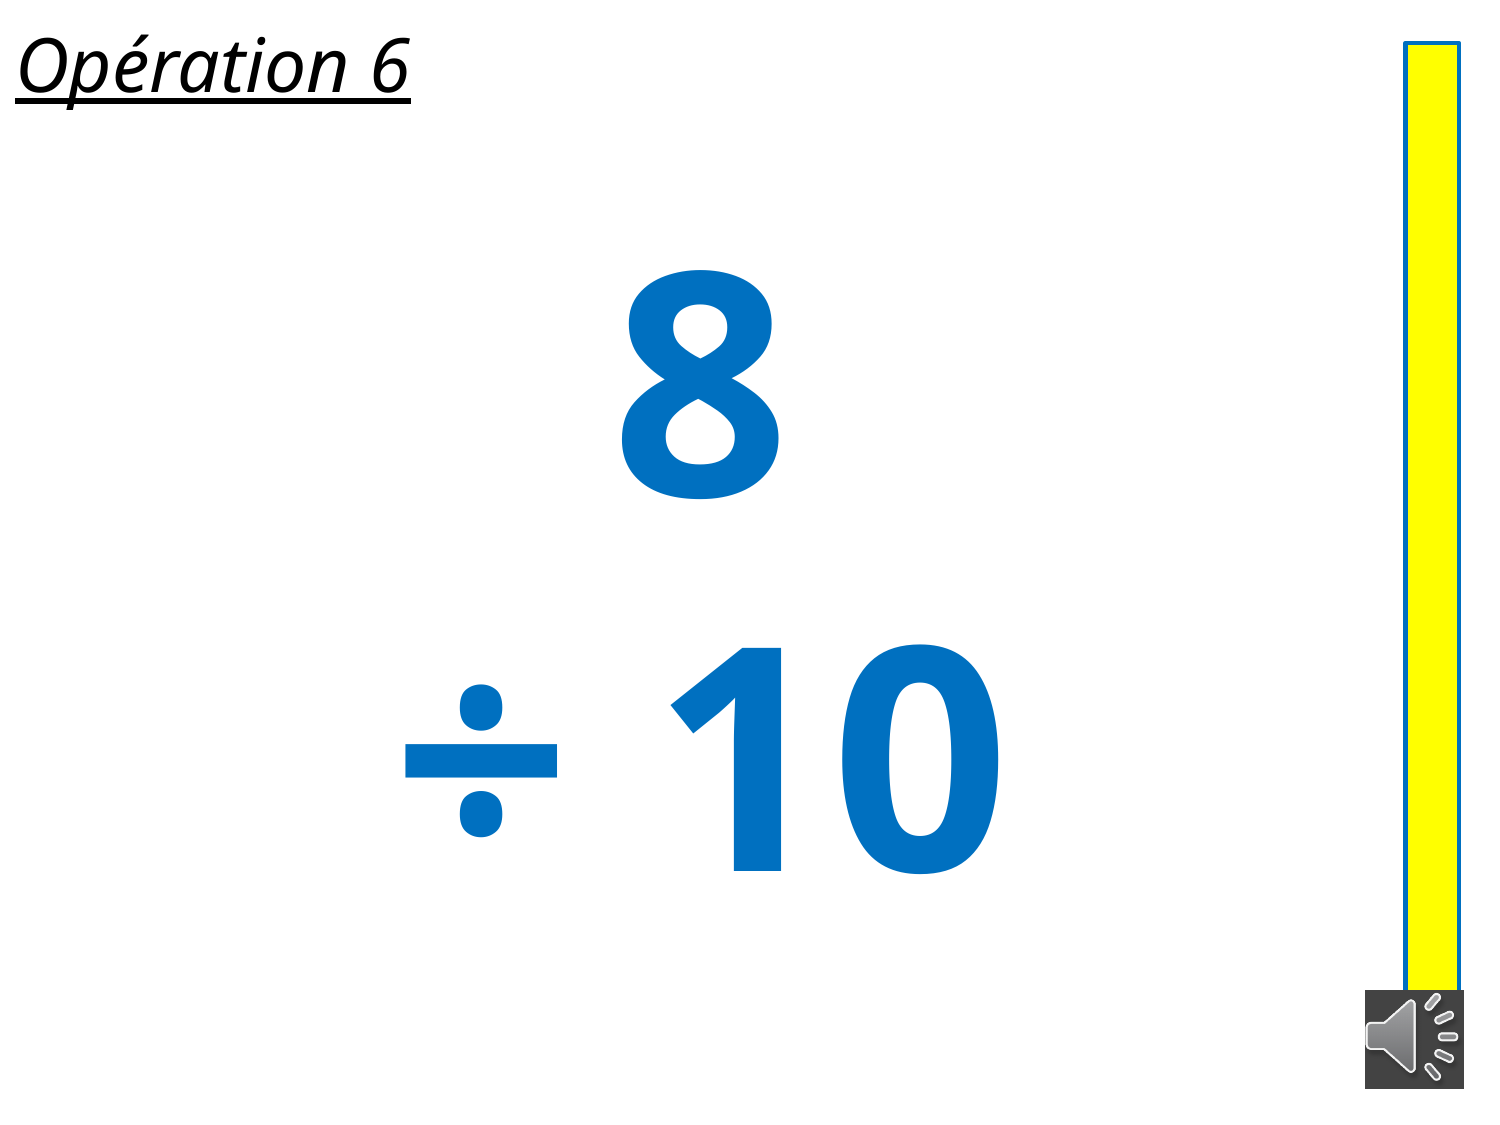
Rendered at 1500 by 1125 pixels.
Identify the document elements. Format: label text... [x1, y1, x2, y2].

text_box [1403, 41, 1461, 987]
title Opération 6 [0, 0, 502, 126]
text_box 8 ÷ 10 [0, 176, 1403, 941]
picture [1364, 989, 1465, 1090]
